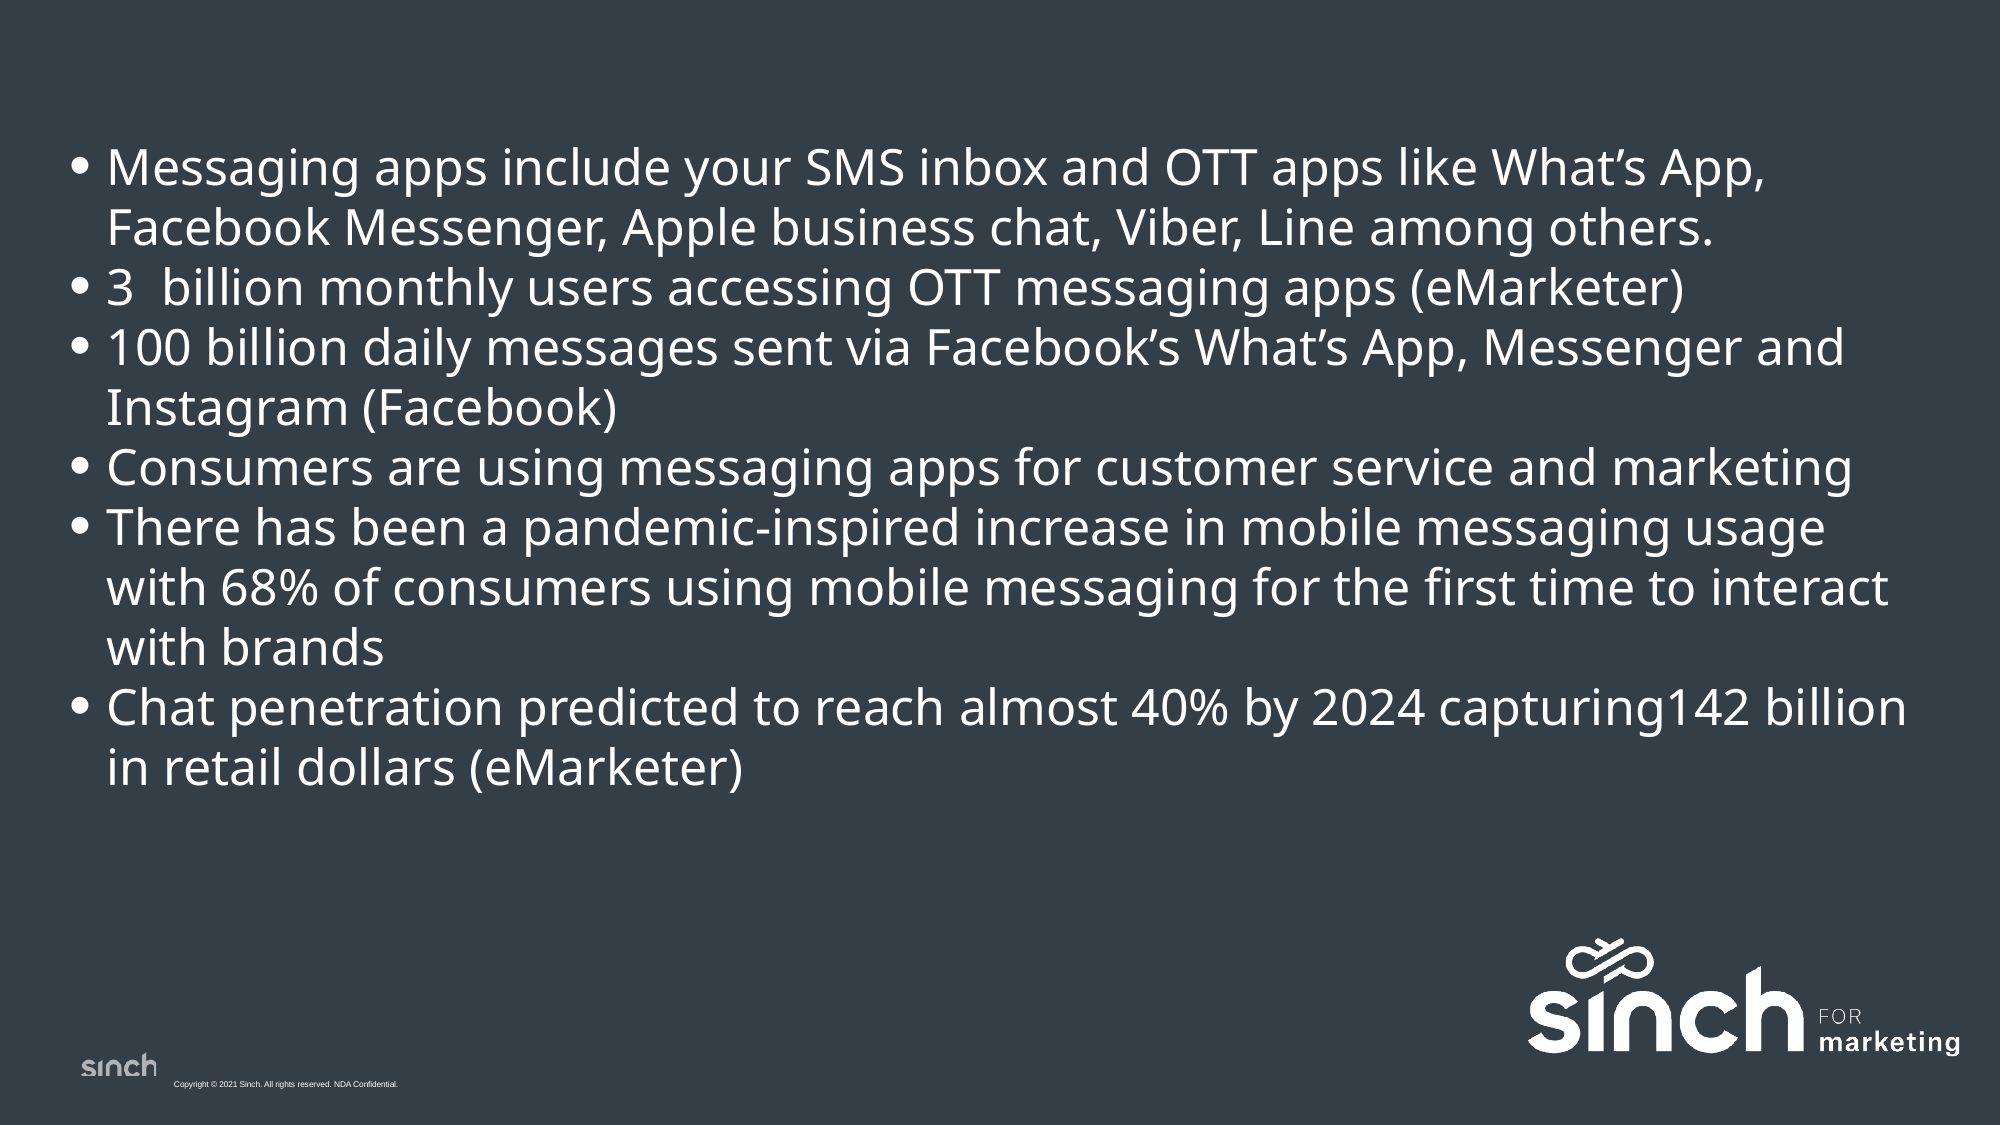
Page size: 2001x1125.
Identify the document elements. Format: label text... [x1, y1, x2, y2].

text_box Messaging apps include your SMS inbox and OTT apps like What’s App, Facebook Messenger, Apple business chat, Viber, Line among others. 3 billion monthly users accessing OTT messaging apps (eMarketer) 100 billion daily messages sent via Facebook’s What’s App, Messenger and Instagram (Facebook) Consumers are using messaging apps for customer service and marketing There has been a pandemic-inspired increase in mobile messaging usage with 68% of consumers using mobile messaging for the first time to interact with brands Chat penetration predicted to reach almost 40% by 2024 capturing142 billion in retail dollars (eMarketer) [65, 131, 1935, 952]
picture [1523, 933, 1962, 1078]
